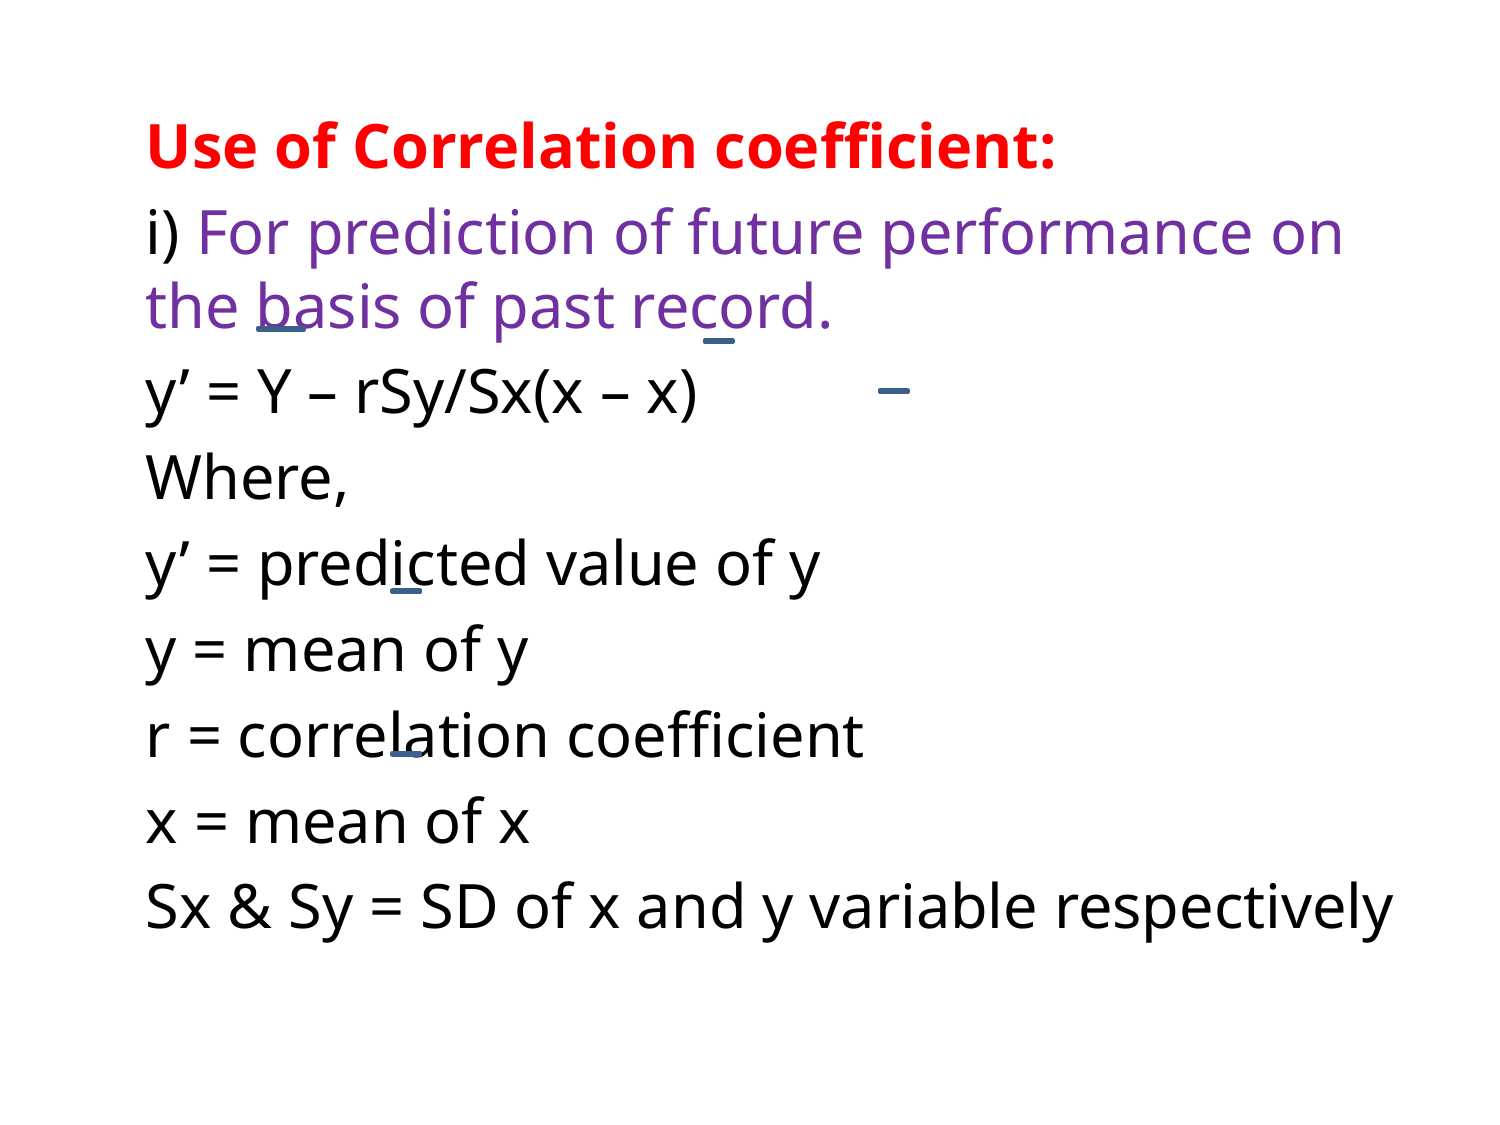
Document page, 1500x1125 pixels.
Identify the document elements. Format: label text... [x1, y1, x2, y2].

list Use of Correlation coefficient: i) For prediction of future performance on the basis of past record. y’ = Y – rSy/Sx(x – x) Where, y’ = predicted value of y y = mean of y r = correlation coefficient x = mean of x Sx & Sy = SD of x and y variable respectively [75, 99, 1425, 1005]
text_box [878, 388, 910, 394]
text_box [390, 751, 422, 757]
text_box [256, 326, 306, 332]
text_box [703, 338, 735, 344]
text_box [390, 588, 422, 594]
